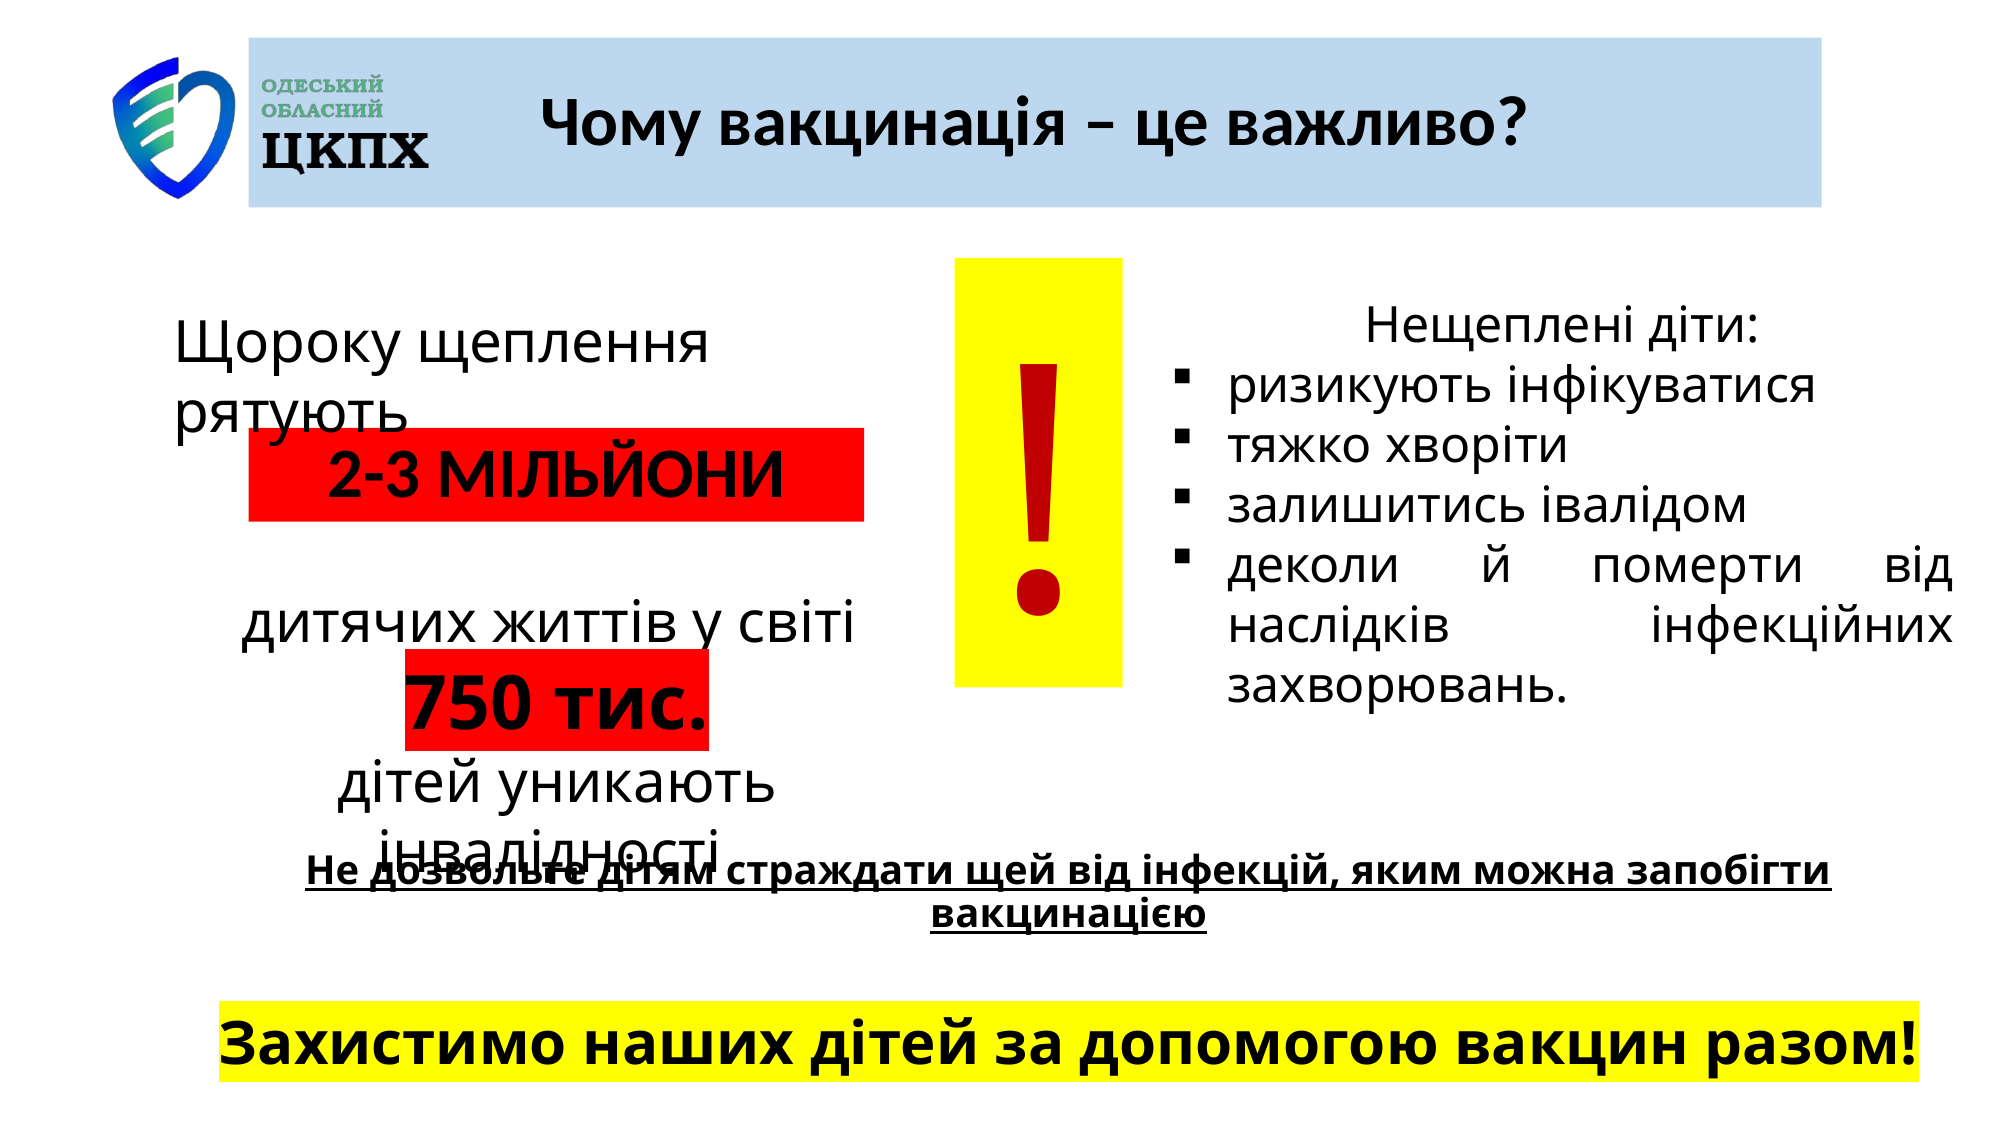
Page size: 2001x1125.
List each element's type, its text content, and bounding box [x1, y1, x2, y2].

text_box Нещеплені діти: ризикують інфікуватися тяжко хворіти залишитись івалідом деколи й померти від наслідків інфекційних захворювань. [1156, 285, 1969, 721]
title Чому вакцинація – це важливо? [248, 37, 1822, 208]
list Не дозвольте дітям страждати щей від інфекцій, яким можна запобігти вакцинацією Захистимо наших дітей за допомогою вакцин разом! [198, 786, 1940, 1088]
text_box ! [954, 257, 1123, 688]
text_box Щороку щеплення рятують дитячих життів у світі 750 тис. дітей уникають інвалідності [159, 296, 955, 892]
picture [107, 51, 431, 203]
